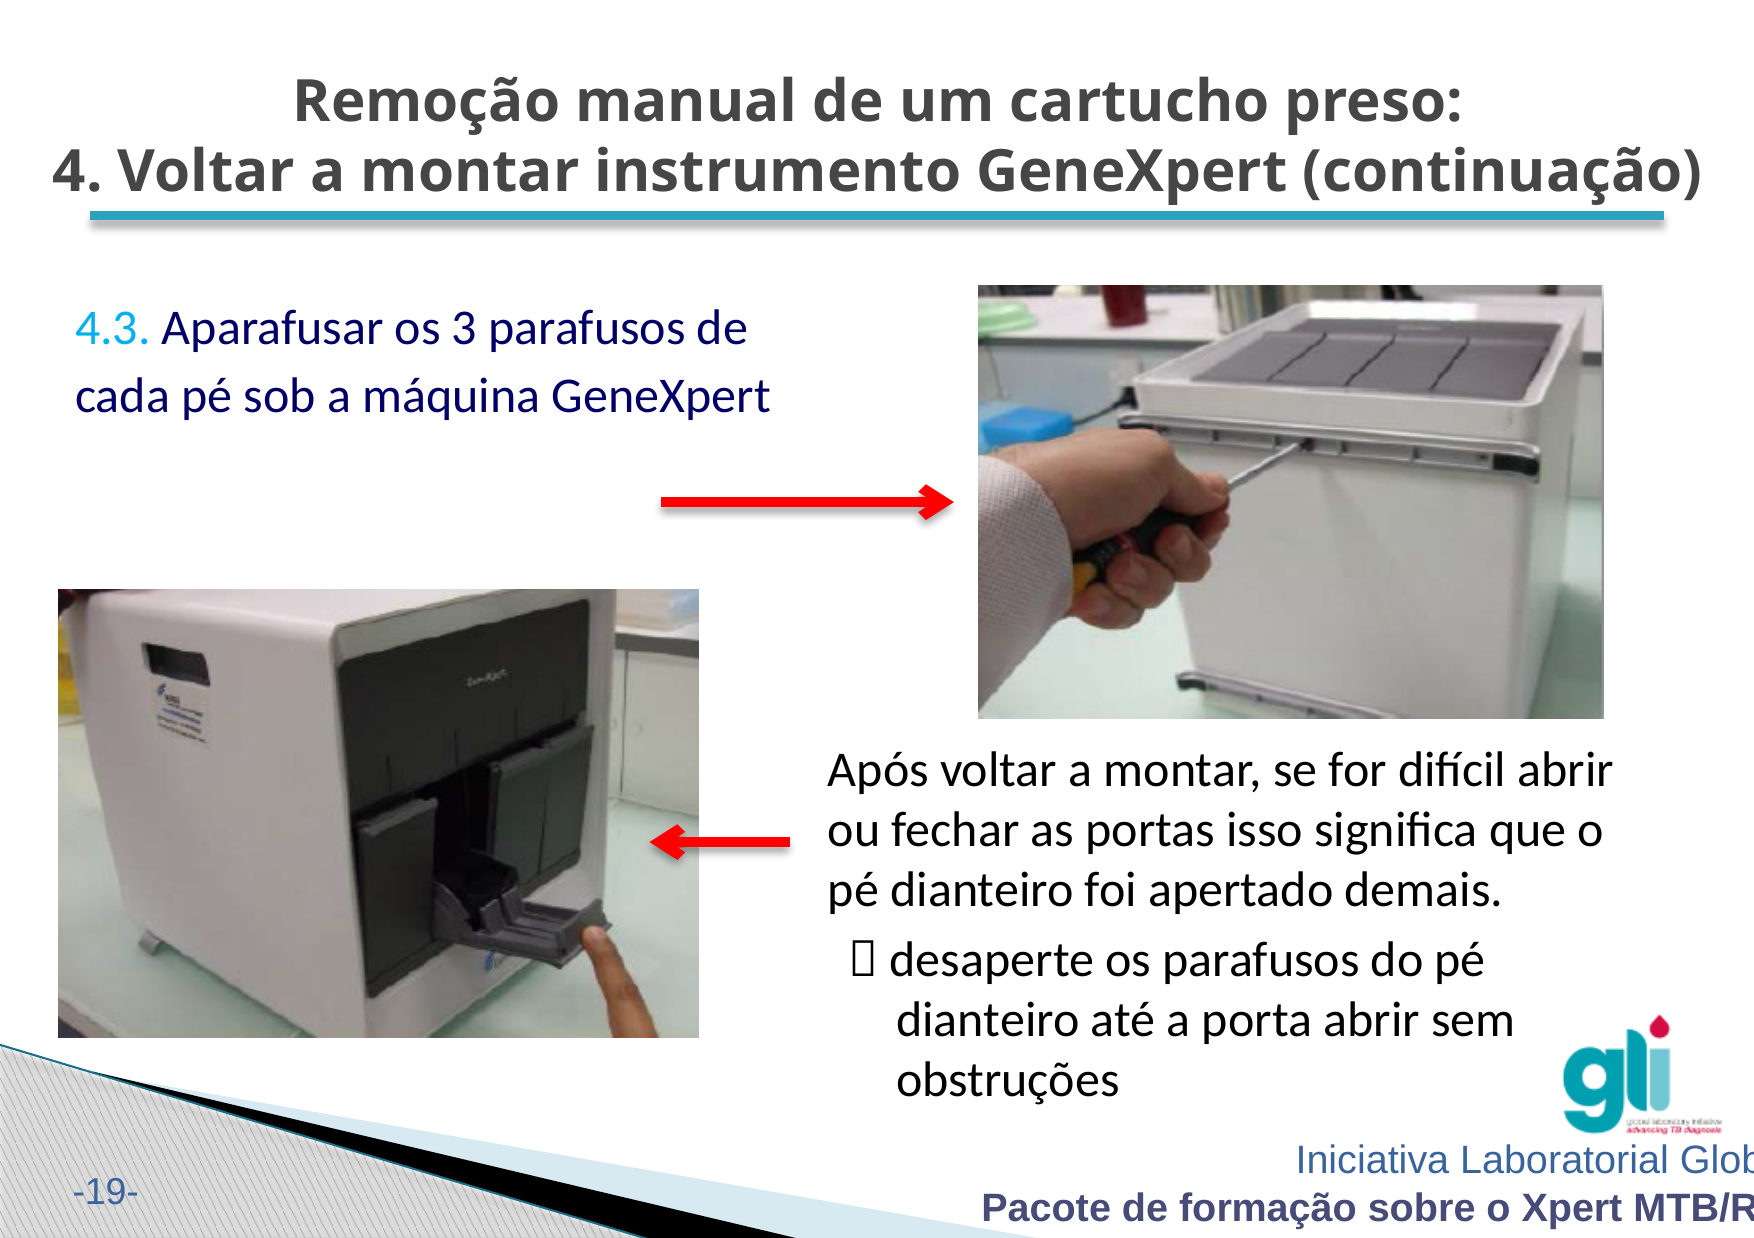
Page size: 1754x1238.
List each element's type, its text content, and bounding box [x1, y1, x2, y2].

title Remoção manual de um cartucho preso: 4. Voltar a montar instrumento GeneXpert (continuação) [23, 49, 1733, 216]
list Após voltar a montar, se for difícil abrir ou fechar as portas isso significa que o pé dianteiro foi apertado demais.  desaperte os parafusos do pé dianteiro até a porta abrir sem obstruções [810, 728, 1658, 1162]
picture [978, 285, 1604, 719]
picture [57, 589, 699, 1039]
text_box 4.3. Aparafusar os 3 parafusos de cada pé sob a máquina GeneXpert [58, 285, 848, 433]
picture [1658, 1011, 1727, 1139]
